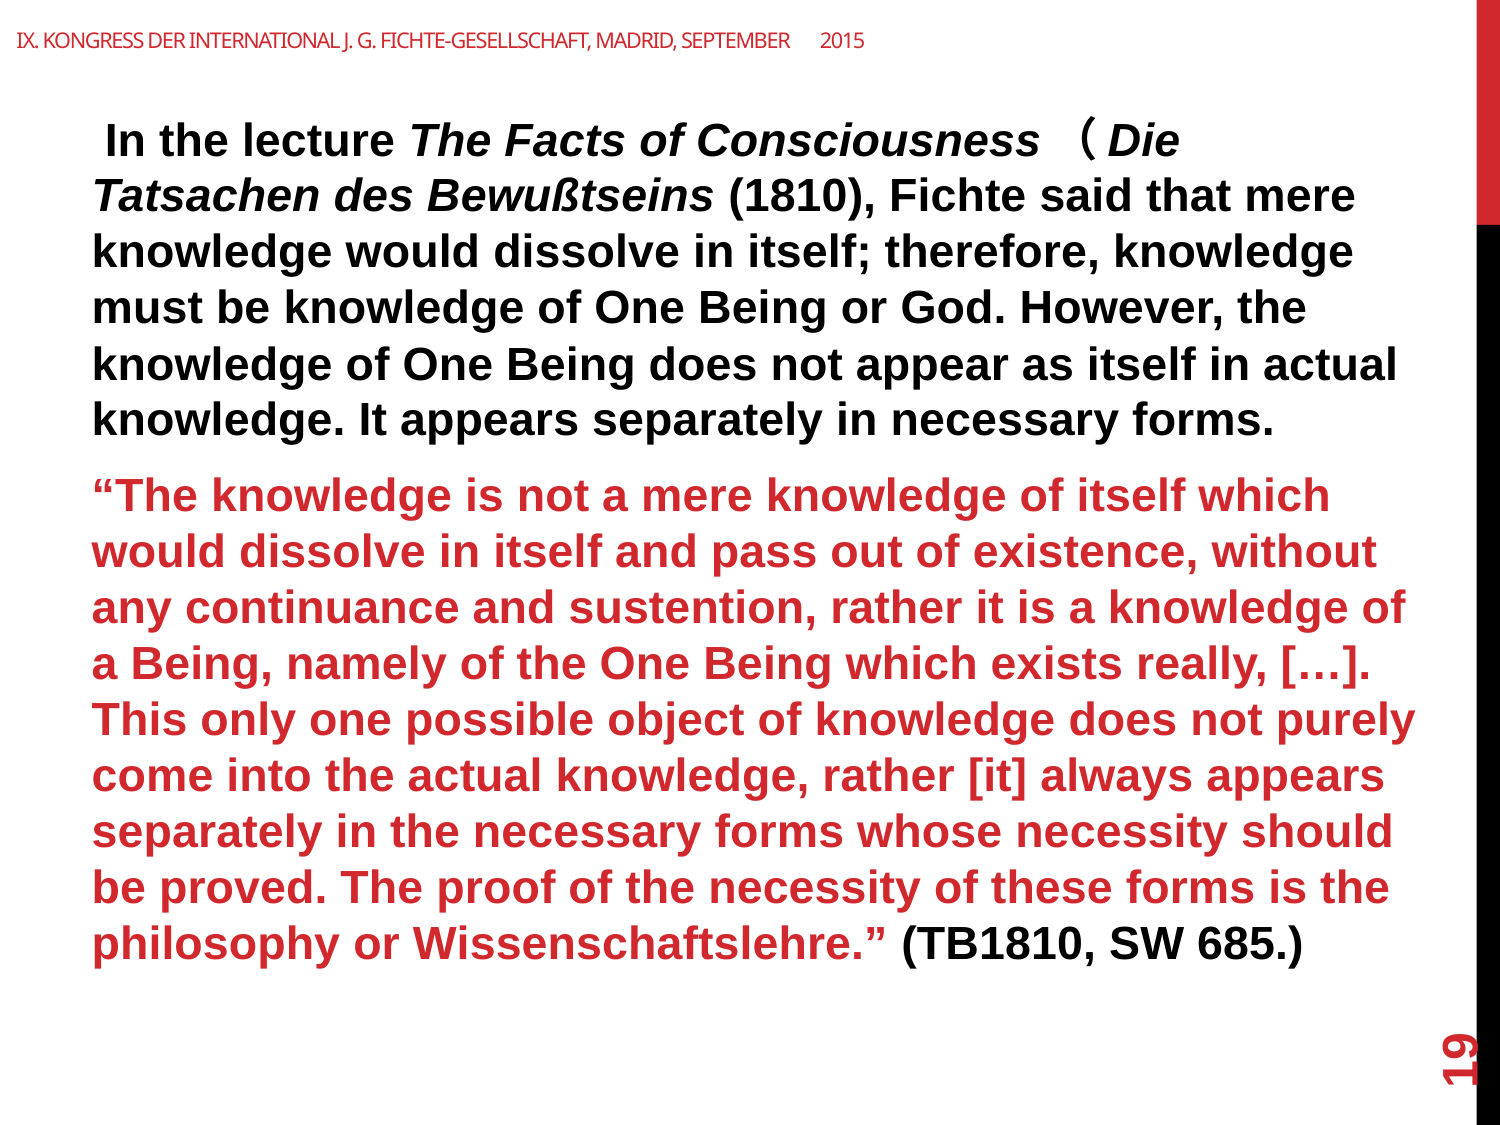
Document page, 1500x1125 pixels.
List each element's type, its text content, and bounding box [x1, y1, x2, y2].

slide_number 19 [1427, 887, 1488, 1104]
title IX. Kongress der International J. G. Fichte-Gesellschaft, Madrid, September 2015 [1, 19, 1338, 85]
list In the lecture The Facts of Consciousness（Die Tatsachen des Bewußtseins (1810), Fichte said that mere knowledge would dissolve in itself; therefore, knowledge must be knowledge of One Being or God. However, the knowledge of One Being does not appear as itself in actual knowledge. It appears separately in necessary forms. “The knowledge is not a mere knowledge of itself which would dissolve in itself and pass out of existence, without any continuance and sustention, rather it is a knowledge of a Being, namely of the One Being which exists really, […]. This only one possible object of knowledge does not purely come into the actual knowledge, rather [it] always appears separately in the necessary forms whose necessity should be proved. The proof of the necessity of these forms is the philosophy or Wissenschaftslehre.” (TB1810, SW 685.) [76, 101, 1436, 1059]
